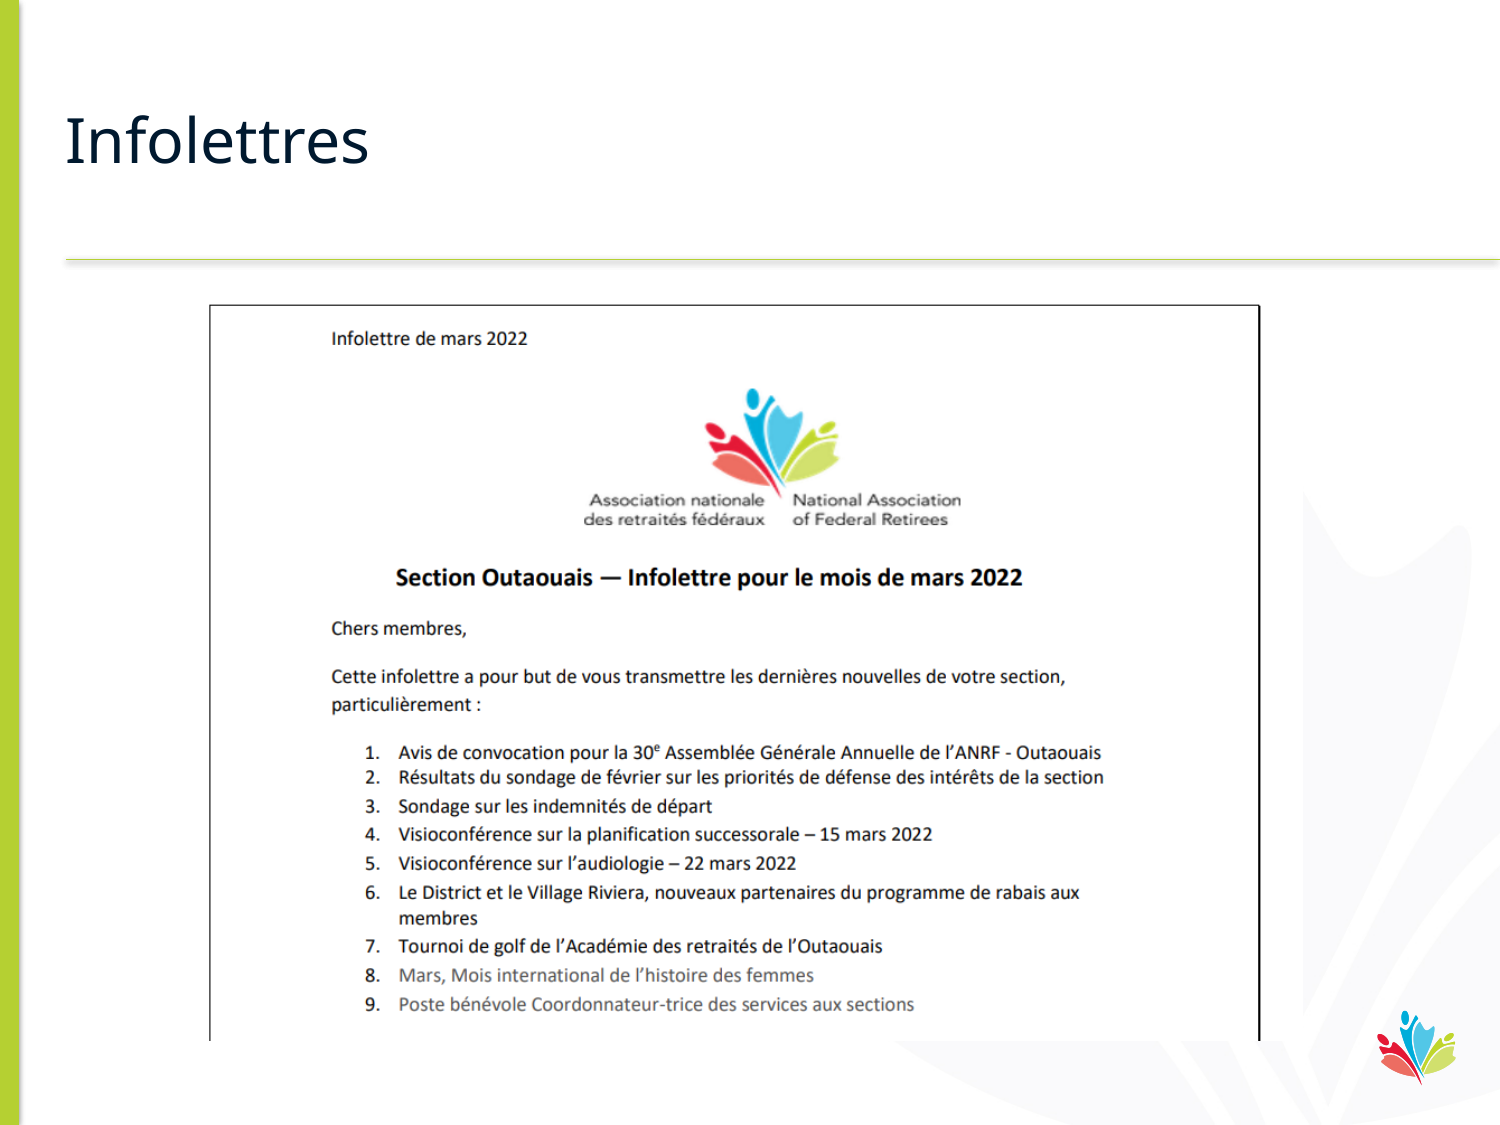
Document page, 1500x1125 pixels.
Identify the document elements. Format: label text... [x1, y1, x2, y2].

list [187, 298, 1303, 1042]
picture [19, 0, 1500, 1125]
title Infolettres [50, 45, 1440, 233]
